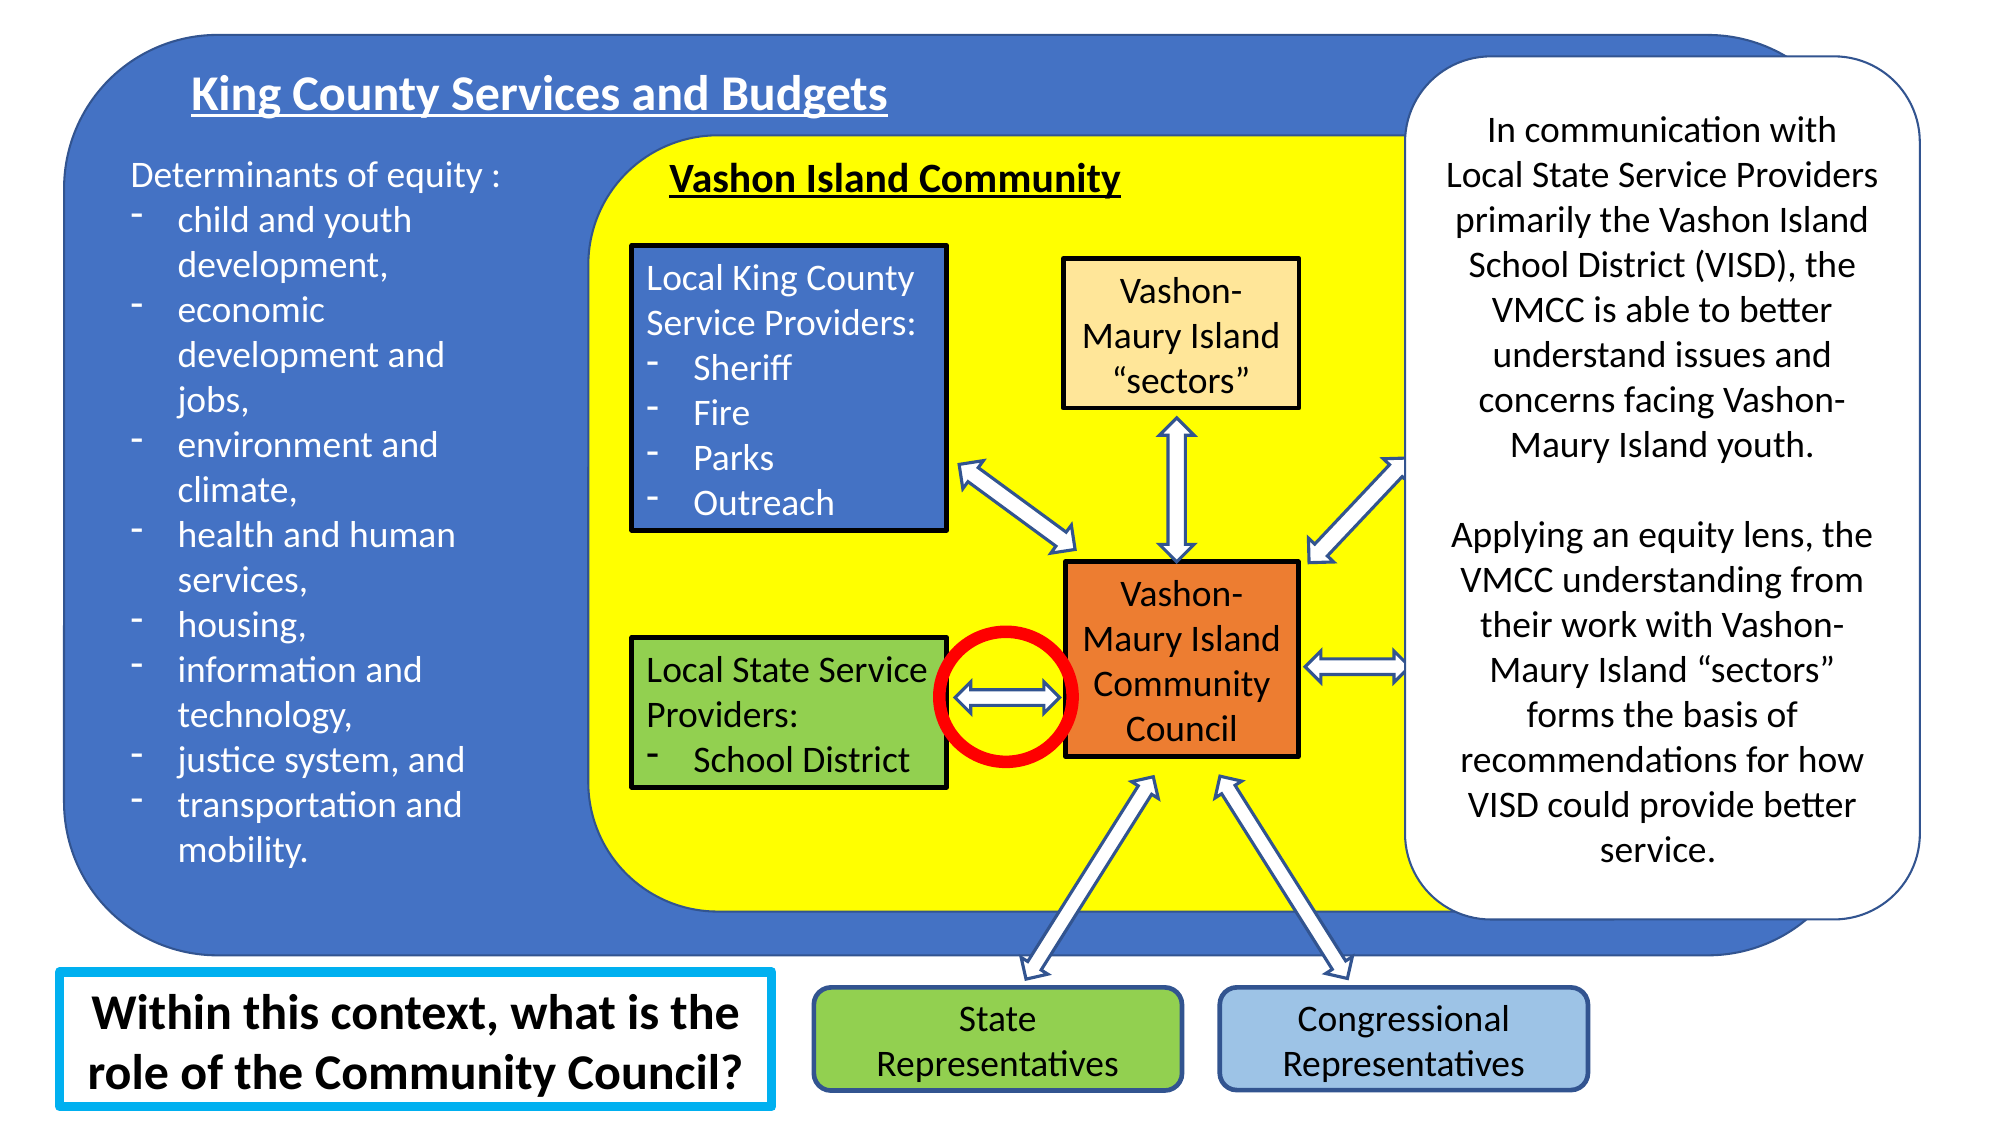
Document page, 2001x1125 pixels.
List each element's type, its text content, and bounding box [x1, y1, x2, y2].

text_box [1307, 457, 1404, 564]
text_box State Representatives [812, 986, 1184, 1092]
text_box Vashon-Maury Island “sectors” [1063, 258, 1299, 409]
text_box Local King County Service Providers: Sheriff Fire Parks Outreach [631, 245, 947, 531]
text_box Local State Service Providers: School District [631, 637, 947, 788]
text_box [1156, 416, 1197, 564]
text_box King County Services and Budgets [62, 33, 1786, 957]
text_box Within this context, what is the role of the Community Council? [59, 971, 772, 1107]
text_box In communication with Local State Service Providers primarily the Vashon Island School District (VISD), the VMCC is able to better understand issues and concerns facing Vashon-Maury Island youth. Applying an equity lens, the VMCC understanding from their work with Vashon-Maury Island “sectors” forms the basis of recommendations for how VISD could provide better service. [1404, 55, 1921, 921]
text_box Determinants of equity : child and youth development, economic development and jobs, environment and climate, health and human services, housing, information and technology, justice system, and transportation and mobility. [115, 142, 536, 878]
text_box Vashon Island Community [587, 134, 1453, 913]
text_box King County Services and Budgets [1318, 913, 1807, 957]
text_box [957, 459, 1077, 555]
text_box [1019, 775, 1160, 981]
text_box [938, 630, 1074, 763]
text_box [1303, 648, 1404, 685]
text_box Vashon-Maury Island Community Council [1065, 561, 1299, 757]
text_box [1213, 774, 1354, 980]
text_box Congressional Representatives [1218, 986, 1590, 1092]
